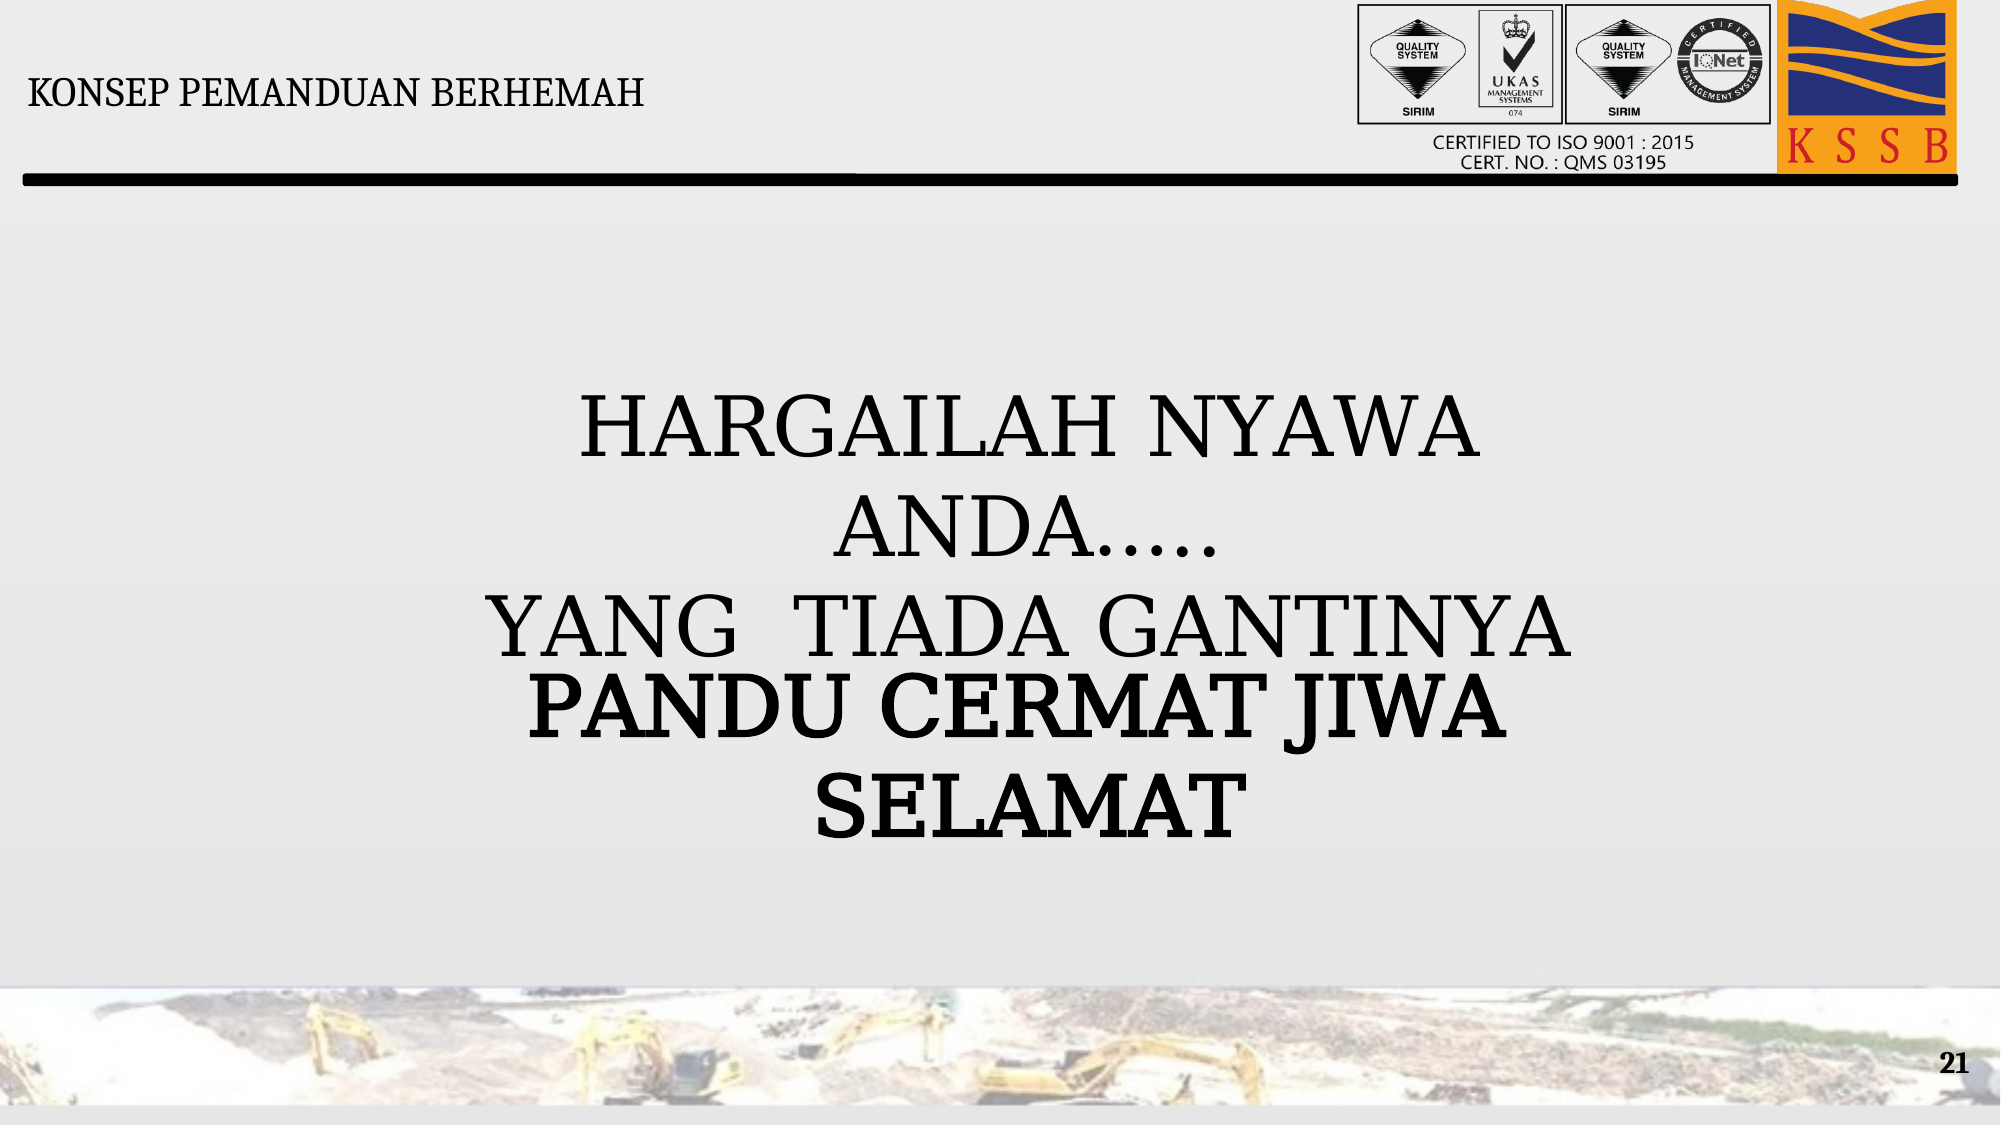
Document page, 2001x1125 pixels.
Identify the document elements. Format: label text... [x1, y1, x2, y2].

slide_number 21 [1885, 1031, 1985, 1091]
title KONSEP PEMANDUAN BERHEMAH [2, 0, 1347, 187]
text_box HARGAILAH NYAWA ANDA….. YANG TIADA GANTINYA [376, 365, 1681, 645]
picture [0, 0, 2001, 1125]
text_box PANDU CERMAT JIWA SELAMAT [355, 645, 1702, 860]
text_box [22, 173, 1347, 187]
